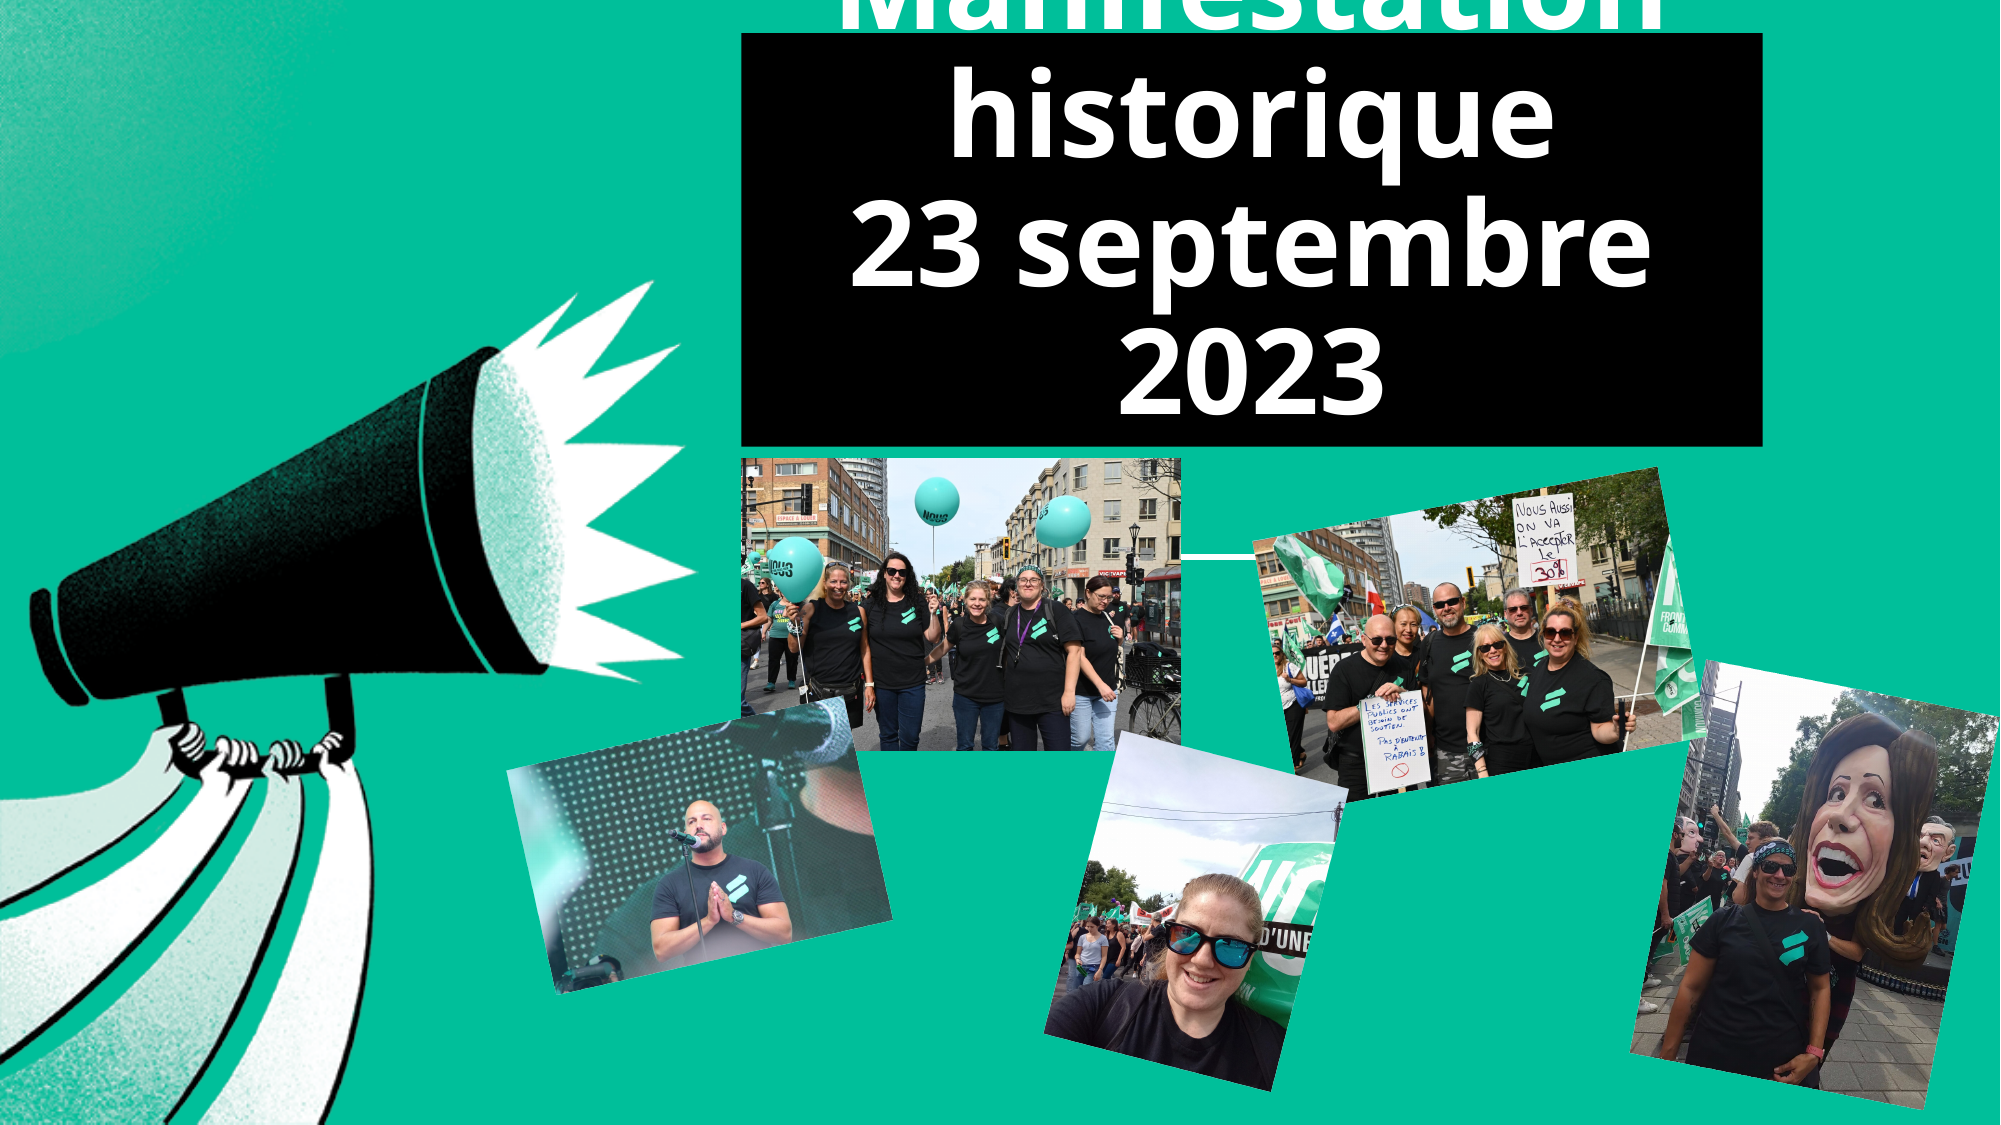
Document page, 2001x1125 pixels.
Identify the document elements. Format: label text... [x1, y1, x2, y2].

title Manifestation historique 23 septembre 2023 [741, 33, 1763, 447]
picture [0, 0, 2000, 1125]
